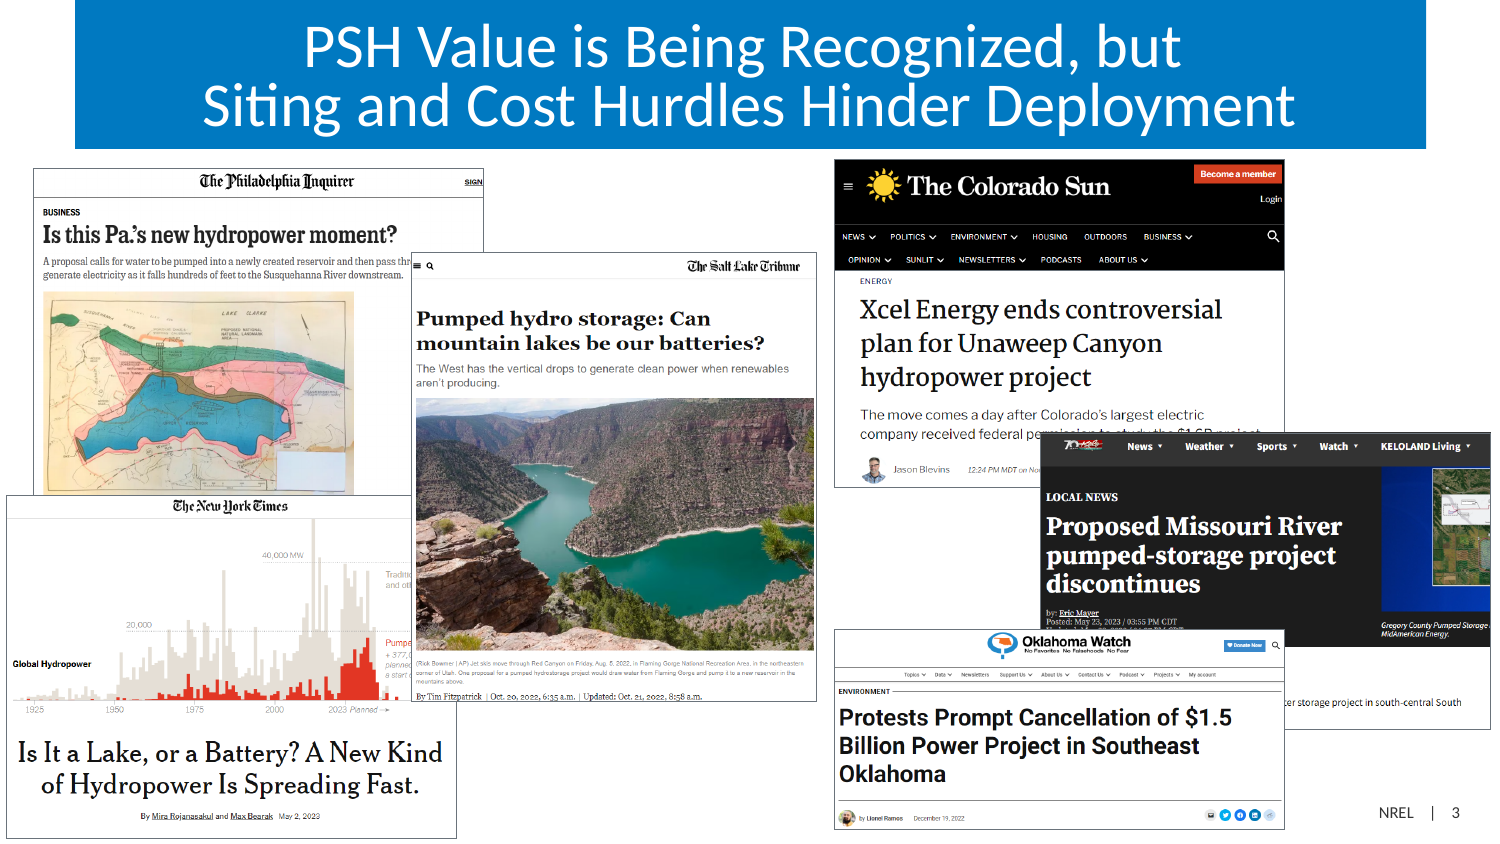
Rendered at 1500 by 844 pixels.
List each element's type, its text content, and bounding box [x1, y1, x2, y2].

picture [833, 432, 1491, 830]
picture [6, 167, 817, 839]
title PSH Value is Being Recognized, but Siting and Cost Hurdles Hinder Deployment [75, 0, 1427, 149]
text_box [833, 158, 1285, 488]
